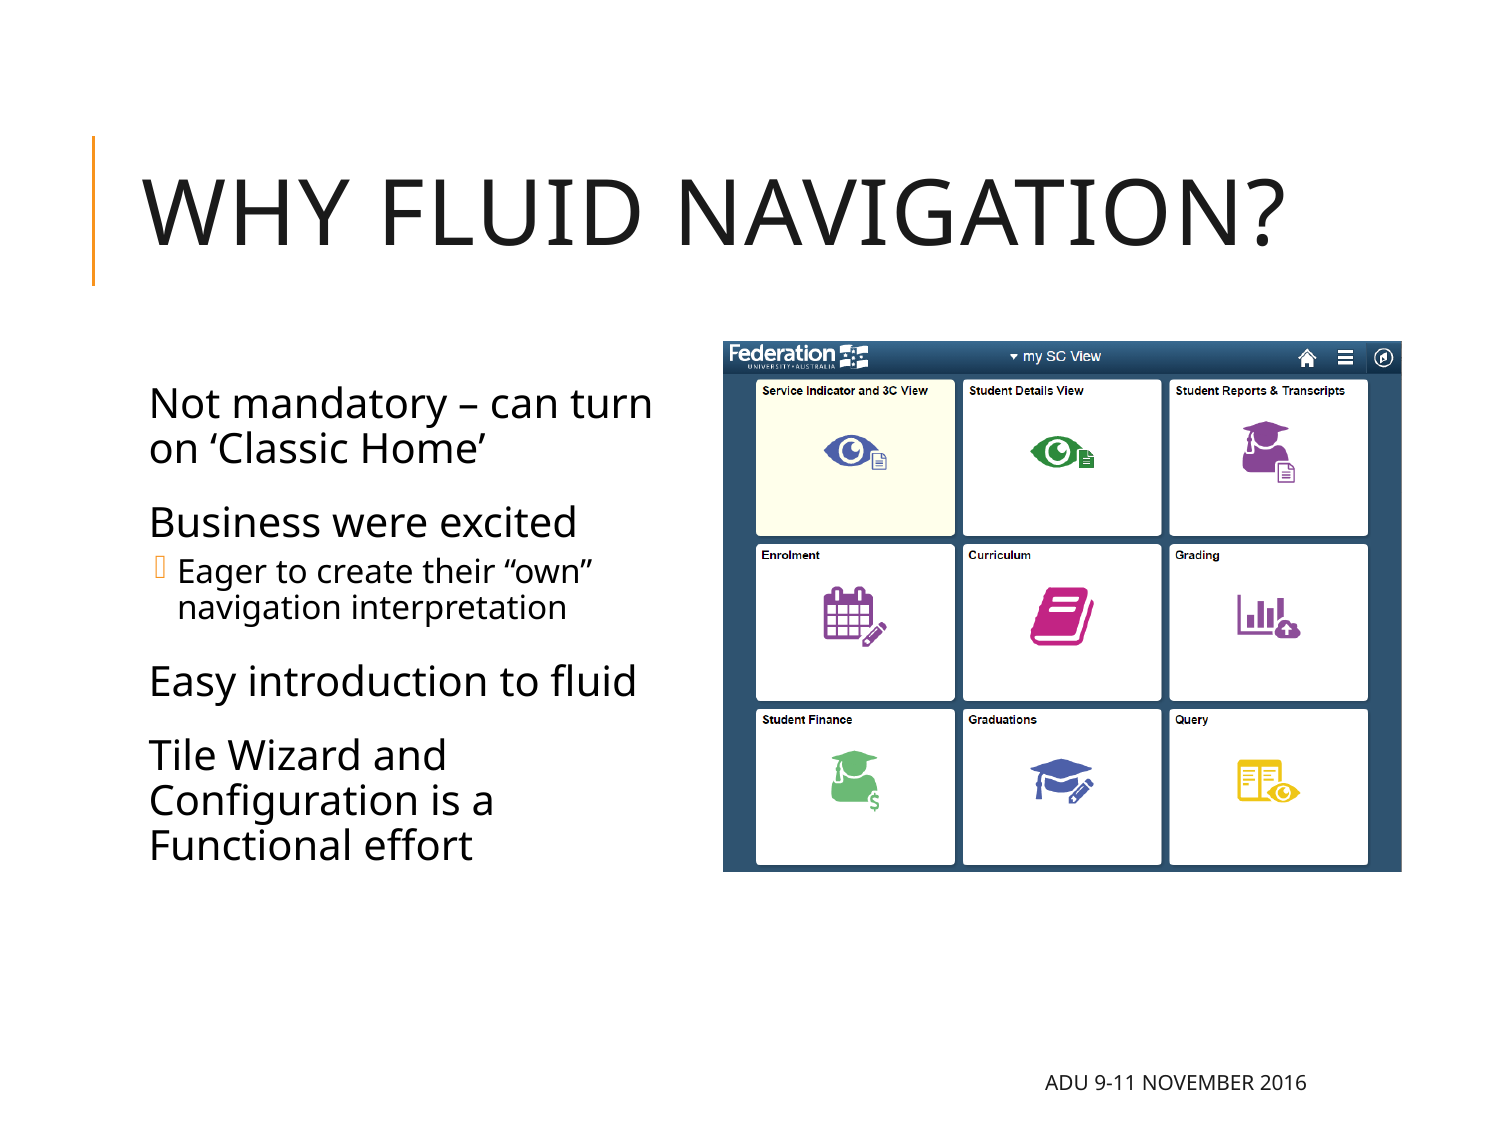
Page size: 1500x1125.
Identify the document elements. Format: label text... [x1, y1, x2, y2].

title Why fluid navigation? [126, 96, 1322, 342]
picture [723, 341, 1402, 873]
list Not mandatory – can turn on ‘Classic Home’ Business were excited Eager to create their “own” navigation interpretation Easy introduction to fluid Tile Wizard and Configuration is a Functional effort [126, 375, 711, 1035]
footer ADU 9-11 November 2016 [595, 1061, 1322, 1107]
